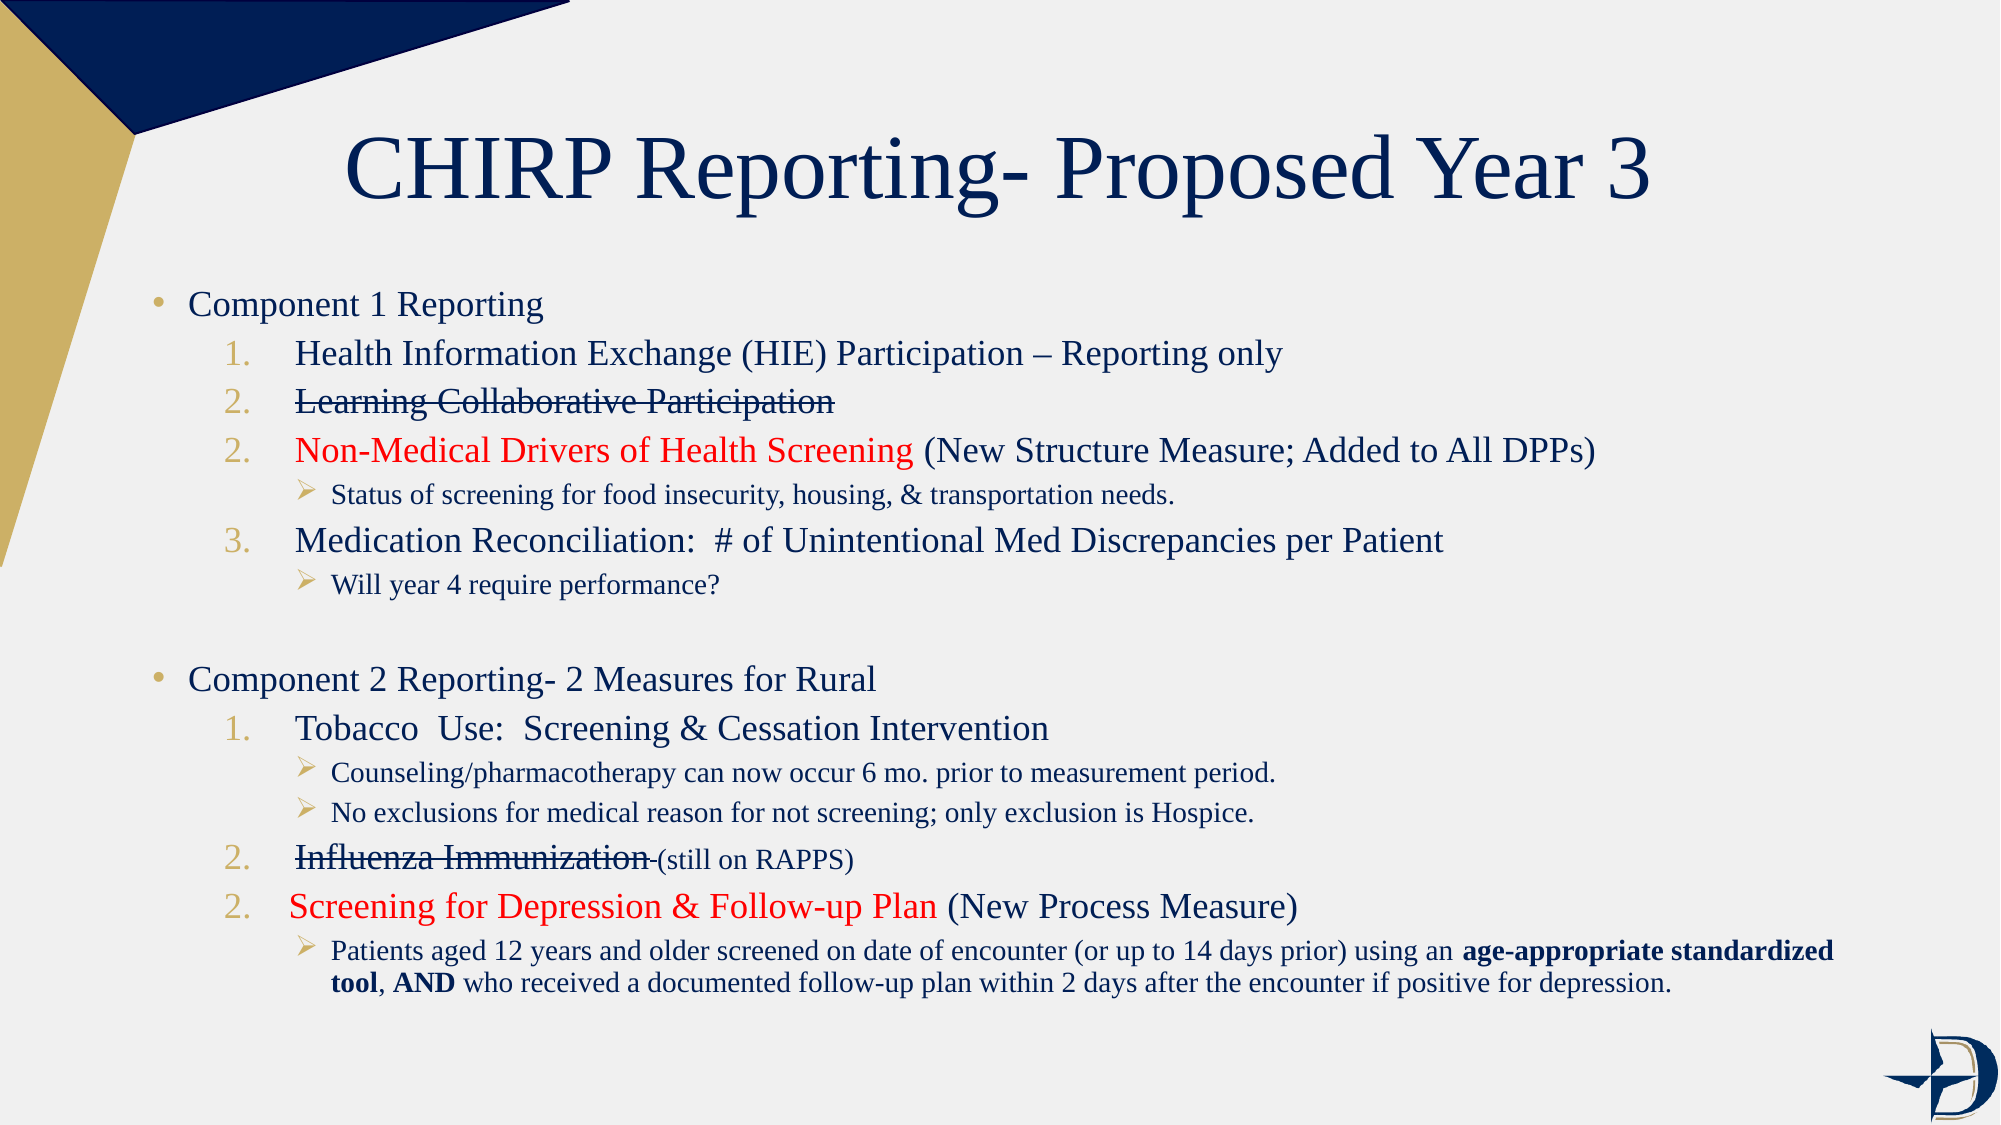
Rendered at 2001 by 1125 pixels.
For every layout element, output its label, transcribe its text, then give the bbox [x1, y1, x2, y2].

picture [1880, 1025, 2000, 1125]
title CHIRP Reporting- Proposed Year 3 [137, 59, 1863, 277]
list Component 1 Reporting Health Information Exchange (HIE) Participation – Reporting only Learning Collaborative Participation Non-Medical Drivers of Health Screening (New Structure Measure; Added to All DPPs) Status of screening for food insecurity, housing, & transportation needs. Medication Reconciliation: # of Unintentional Med Discrepancies per Patient Will year 4 require performance? Component 2 Reporting- 2 Measures for Rural Tobacco Use: Screening & Cessation Intervention Counseling/pharmacotherapy can now occur 6 mo. prior to measurement period. No exclusions for medical reason for not screening; only exclusion is Hospice. Influenza Immunization (still on RAPPS) 2. Screening for Depression & Follow-up Plan (New Process Measure) Patients aged 12 years and older screened on date of encounter (or up to 14 days prior) using an age-appropriate standardized tool, AND who received a documented follow-up plan within 2 days after the encounter if positive for depression. [137, 277, 1863, 1014]
